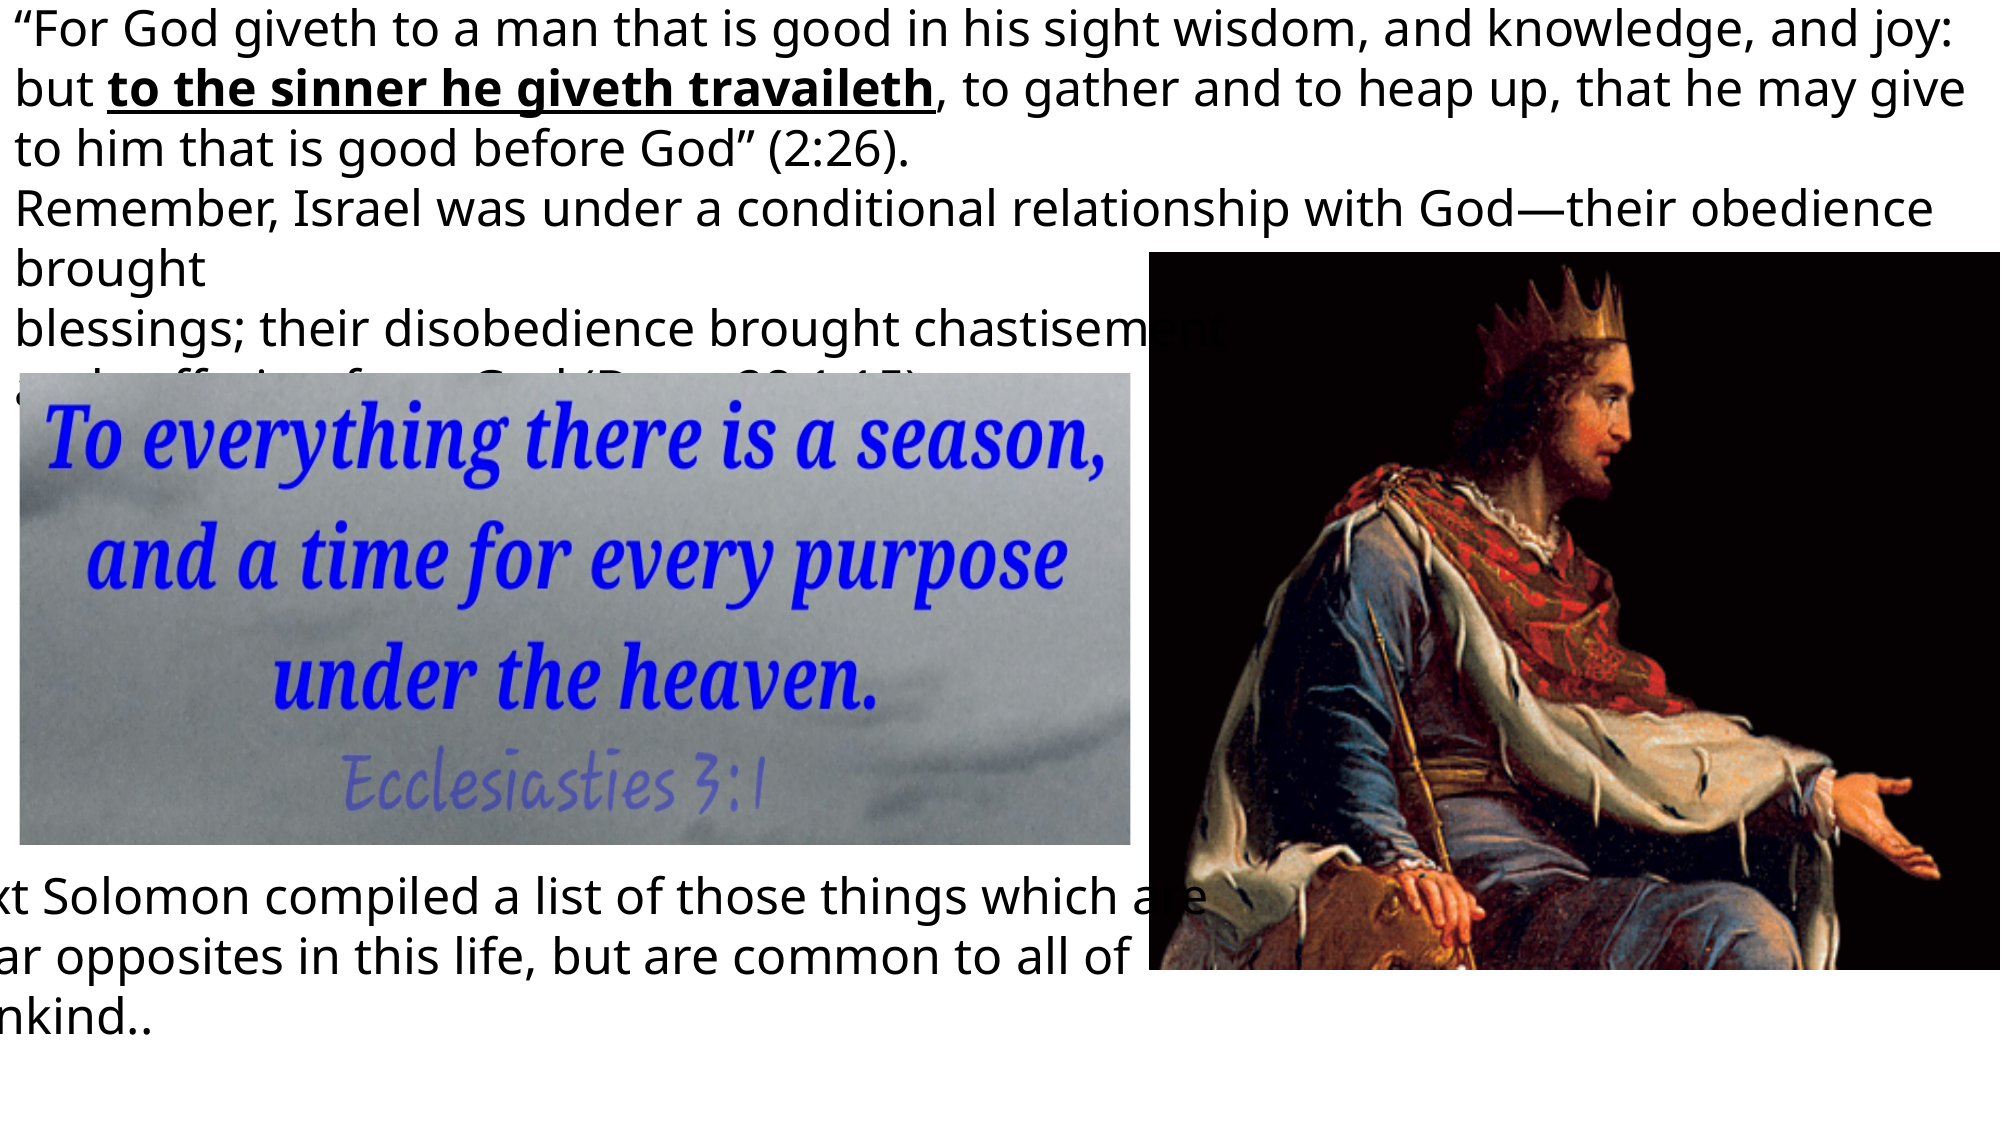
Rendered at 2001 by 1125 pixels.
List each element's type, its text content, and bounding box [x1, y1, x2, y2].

text_box “For God giveth to a man that is good in his sight wisdom, and knowledge, and joy: but to the sinner he giveth travaileth, to gather and to heap up, that he may give to him that is good before God” (2:26). Remember, Israel was under a conditional relationship with God—their obedience brought blessings; their disobedience brought chastisement and suffering from God (Deut. 28:1,15). [0, 0, 2000, 484]
picture [19, 373, 1131, 845]
text_box Next Solomon compiled a list of those things which are polar opposites in this life, but are common to all of mankind.. [0, 856, 1237, 1052]
picture [1149, 252, 2000, 970]
